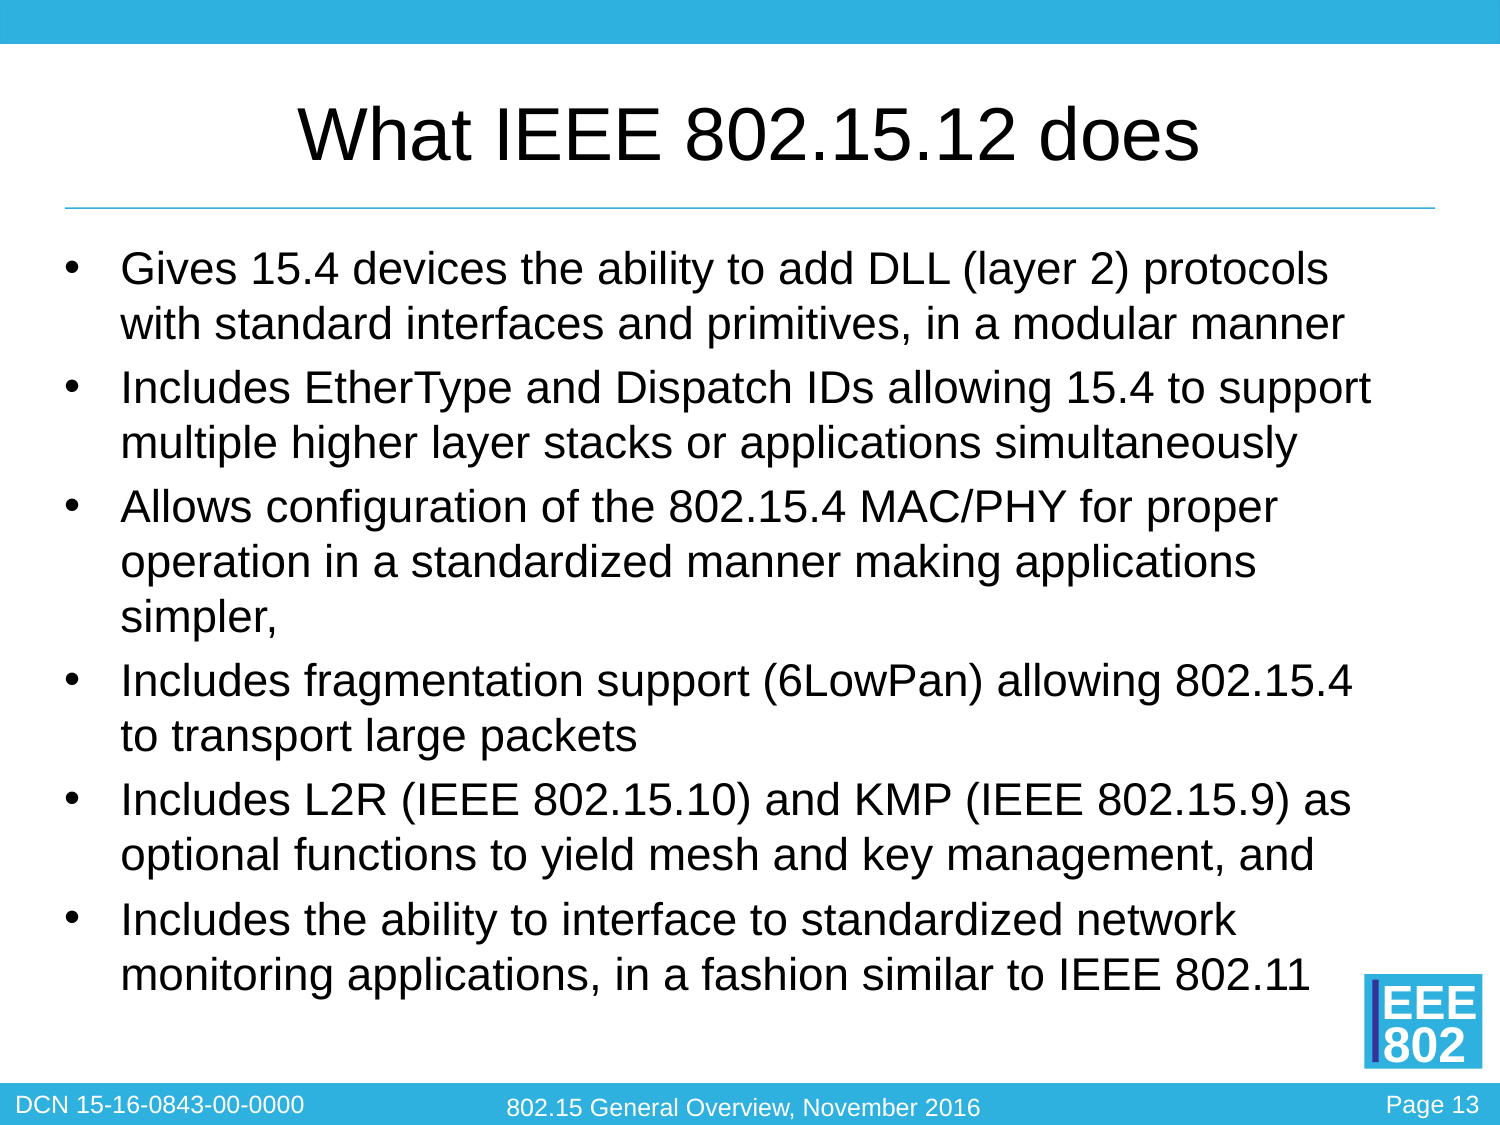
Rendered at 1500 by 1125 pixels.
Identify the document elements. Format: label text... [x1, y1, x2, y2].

list Gives 15.4 devices the ability to add DLL (layer 2) protocols with standard interfaces and primitives, in a modular manner Includes EtherType and Dispatch IDs allowing 15.4 to support multiple higher layer stacks or applications simultaneously Allows configuration of the 802.15.4 MAC/PHY for proper operation in a standardized manner making applications simpler, Includes fragmentation support (6LowPan) allowing 802.15.4 to transport large packets Includes L2R (IEEE 802.15.10) and KMP (IEEE 802.15.9) as optional functions to yield mesh and key management, and Includes the ability to interface to standardized network monitoring applications, in a fashion similar to IEEE 802.11 [48, 231, 1412, 1094]
title What IEEE 802.15.12 does [112, 42, 1388, 218]
